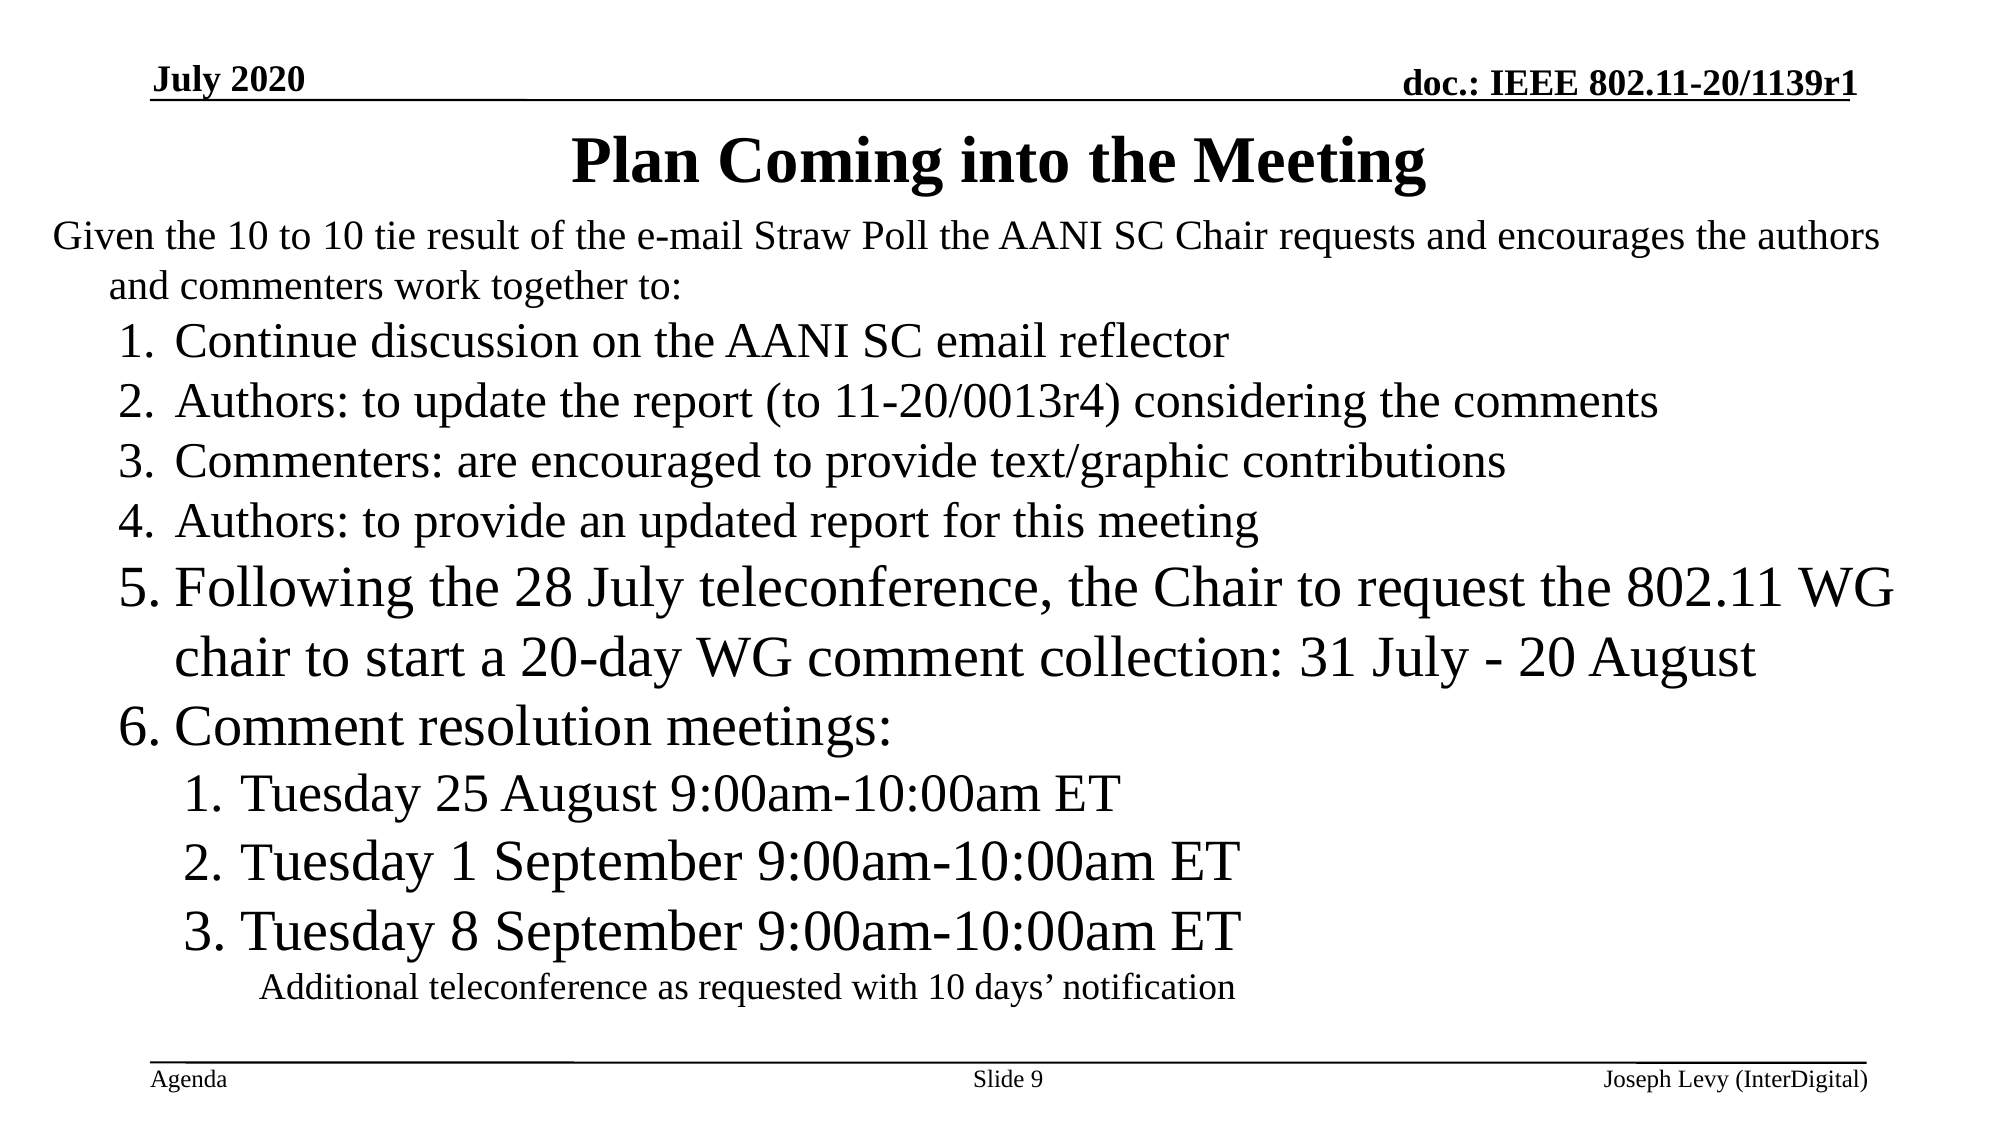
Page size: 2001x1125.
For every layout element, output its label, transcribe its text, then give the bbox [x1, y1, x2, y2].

slide_number Slide 9 [950, 1061, 1067, 1123]
footer Joseph Levy (InterDigital) [1171, 1061, 1869, 1093]
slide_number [152, 54, 563, 100]
title Plan Coming into the Meeting [149, 112, 1850, 199]
list Given the 10 to 10 tie result of the e-mail Straw Poll the AANI SC Chair requests and encourages the authors and commenters work together to: Continue discussion on the AANI SC email reflector Authors: to update the report (to 11-20/0013r4) considering the comments Commenters: are encouraged to provide text/graphic contributions Authors: to provide an updated report for this meeting Following the 28 July teleconference, the Chair to request the 802.11 WG chair to start a 20-day WG comment collection: 31 July - 20 August Comment resolution meetings: Tuesday 25 August 9:00am-10:00am ET Tuesday 1 September 9:00am-10:00am ET Tuesday 8 September 9:00am-10:00am ET Additional teleconference as requested with 10 days’ notification [37, 199, 1951, 1038]
